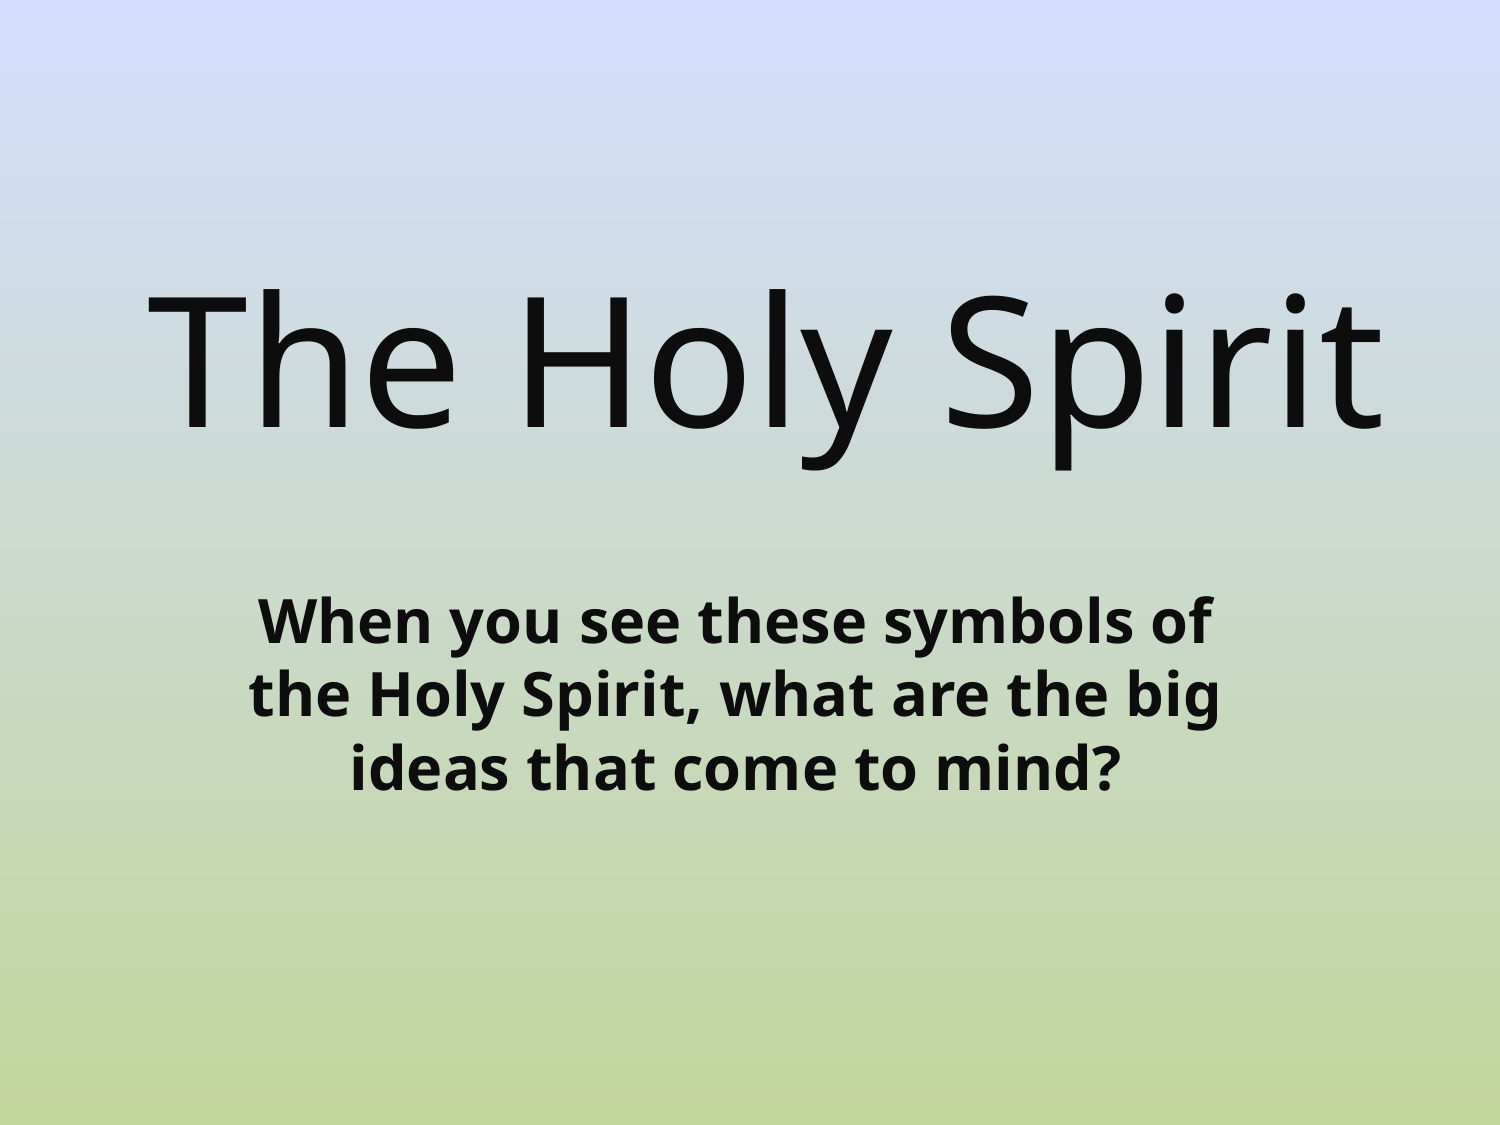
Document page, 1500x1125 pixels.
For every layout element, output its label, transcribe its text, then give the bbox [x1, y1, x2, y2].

subtitle When you see these symbols of the Holy Spirit, what are the big ideas that come to mind? [210, 574, 1261, 862]
title The Holy Spirit [128, 234, 1404, 476]
